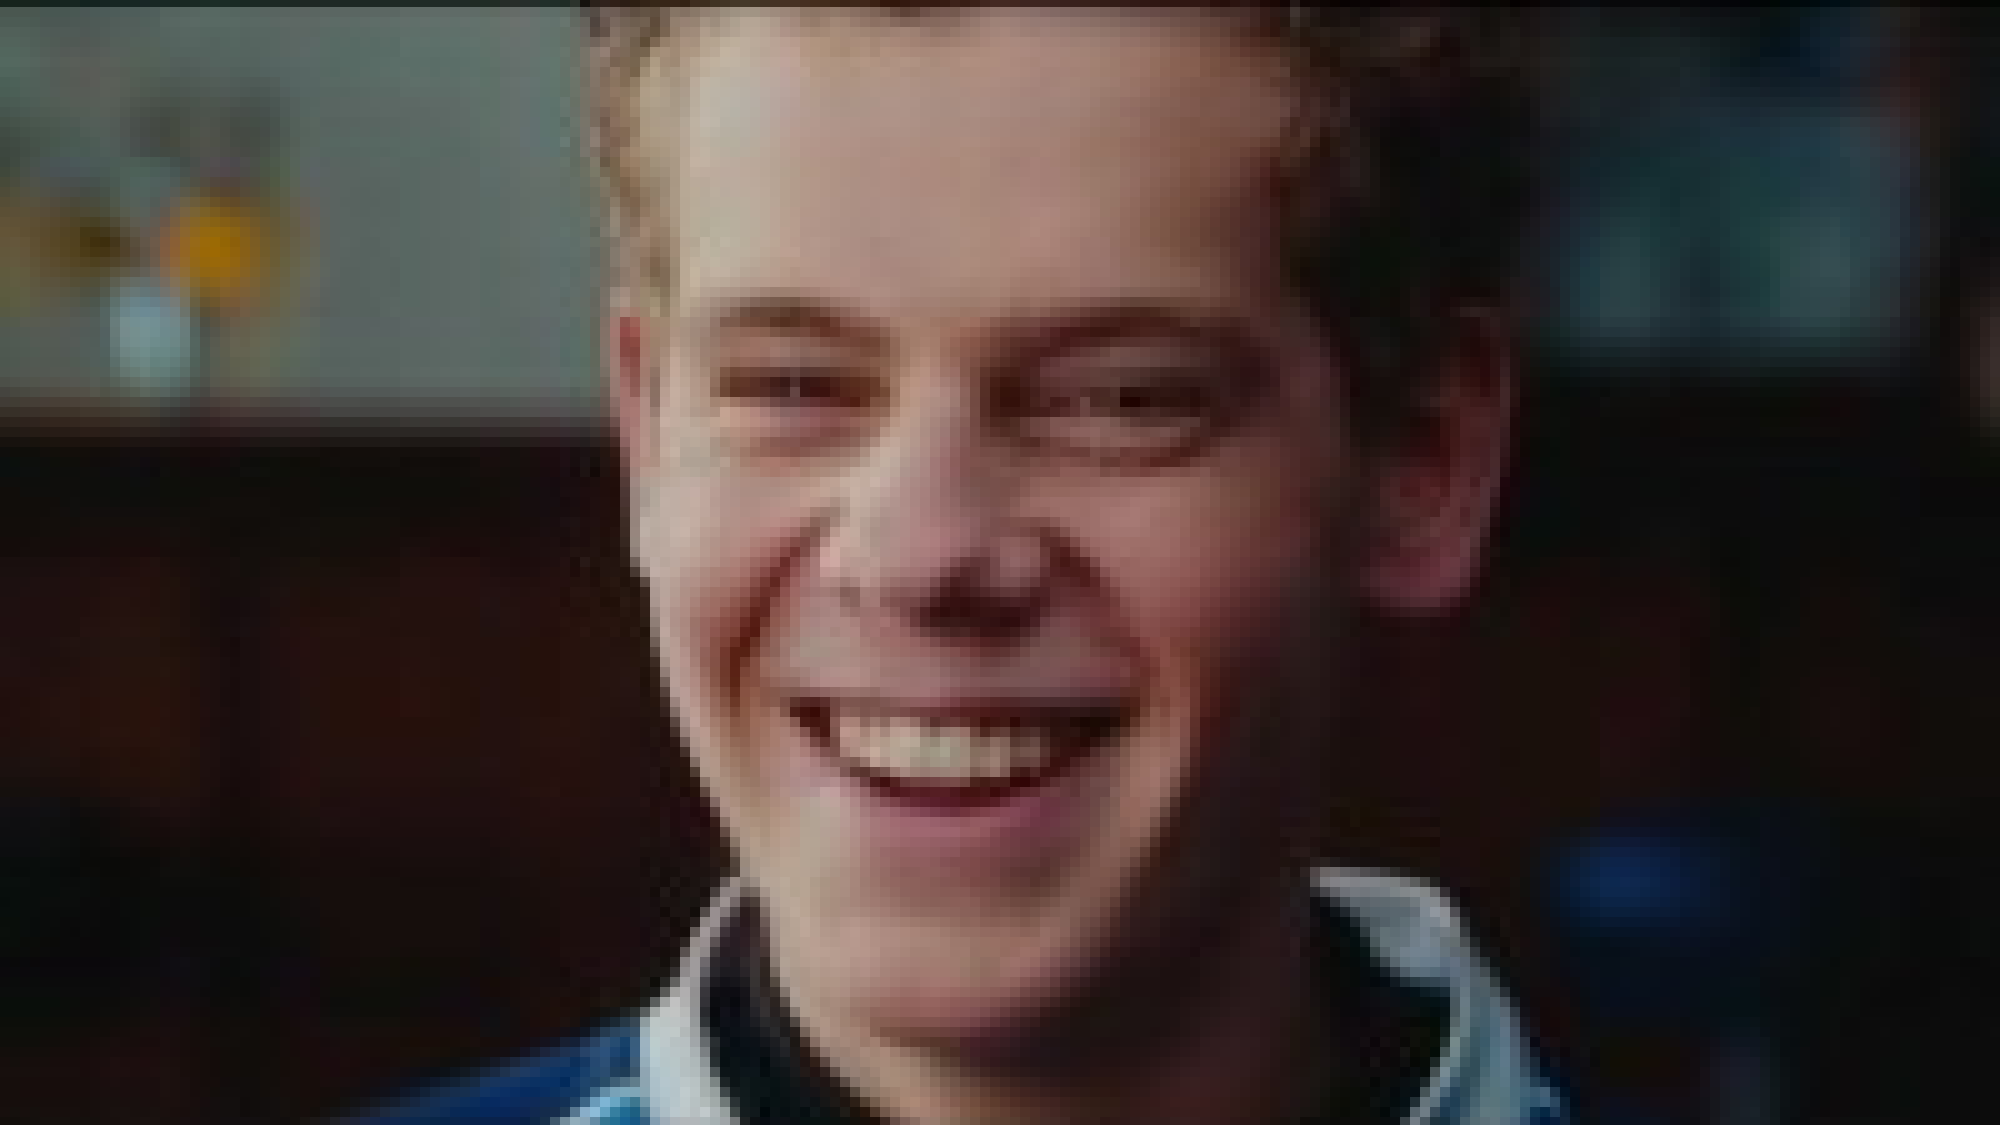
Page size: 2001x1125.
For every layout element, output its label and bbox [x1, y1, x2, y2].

text_box [0, 0, 2000, 1125]
